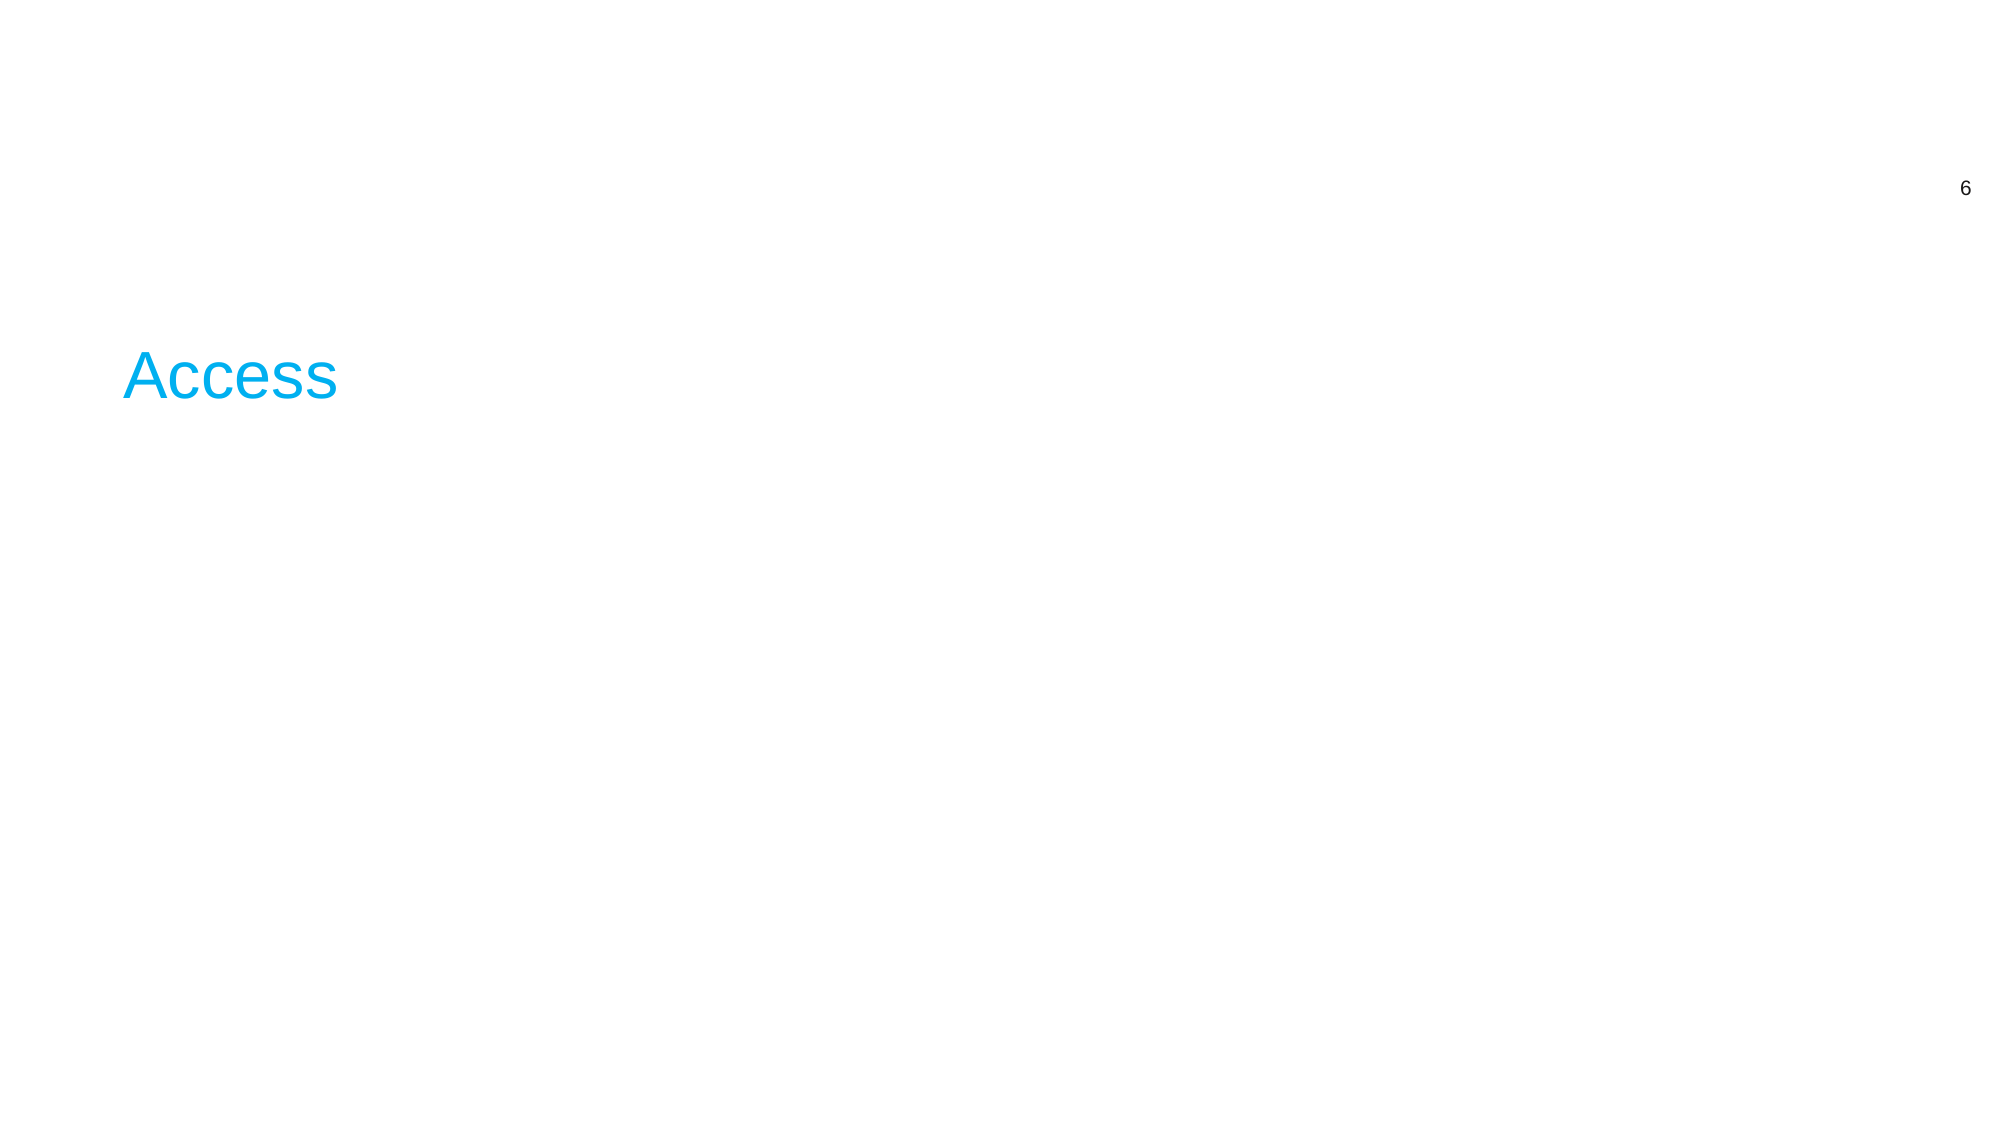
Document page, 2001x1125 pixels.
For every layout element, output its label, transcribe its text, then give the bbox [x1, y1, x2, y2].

title Access [108, 333, 755, 593]
